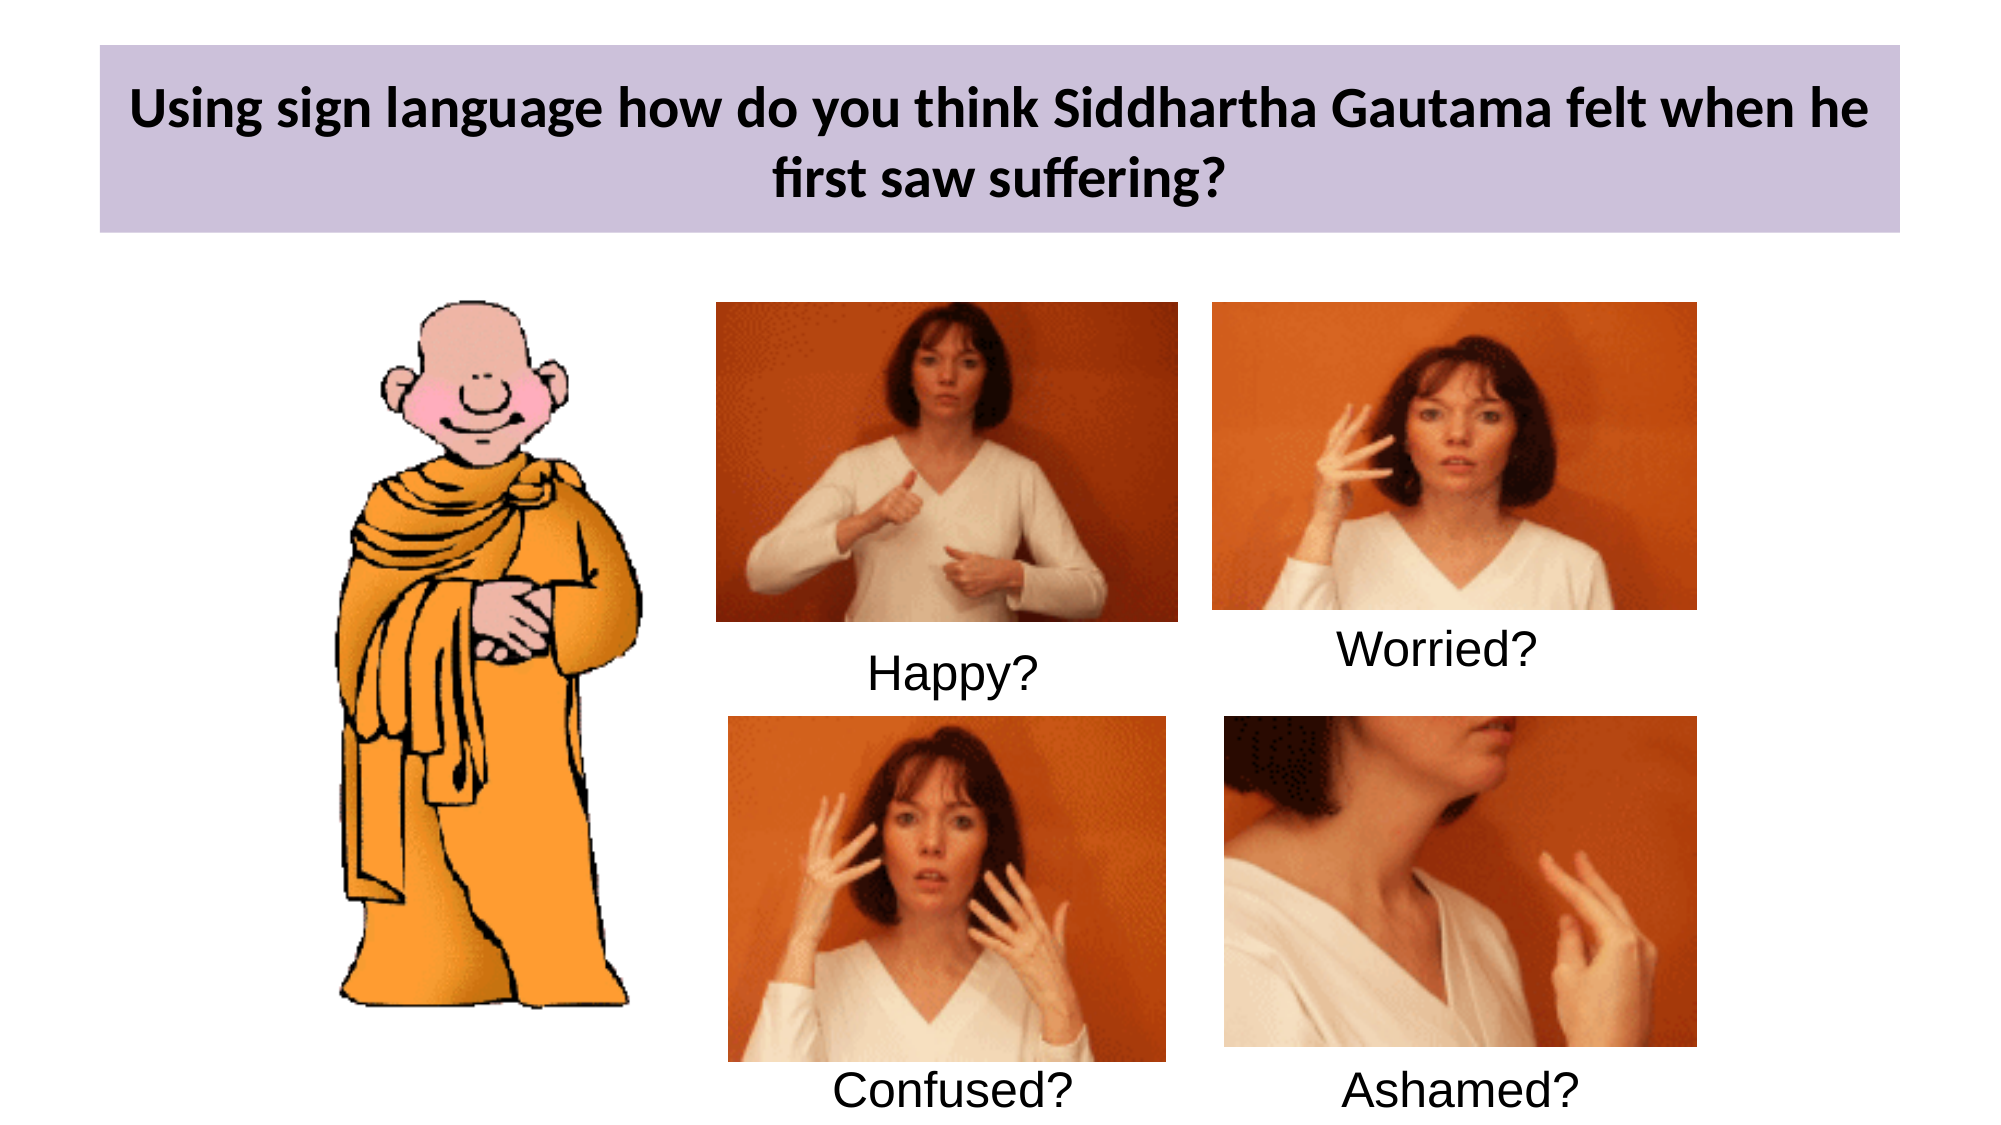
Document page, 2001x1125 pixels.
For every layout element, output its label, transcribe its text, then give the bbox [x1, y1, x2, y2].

picture [716, 302, 1178, 622]
picture [1224, 715, 1698, 1048]
text_box Ashamed? [1248, 1055, 1674, 1125]
title Using sign language how do you think Siddhartha Gautama felt when he first saw suffering? [99, 45, 1900, 233]
text_box Worried? [1271, 618, 1603, 685]
text_box Confused? [787, 1070, 1119, 1125]
picture [279, 290, 679, 1012]
text_box Happy? [692, 633, 1213, 708]
picture [728, 715, 1166, 1062]
picture [1212, 302, 1698, 610]
